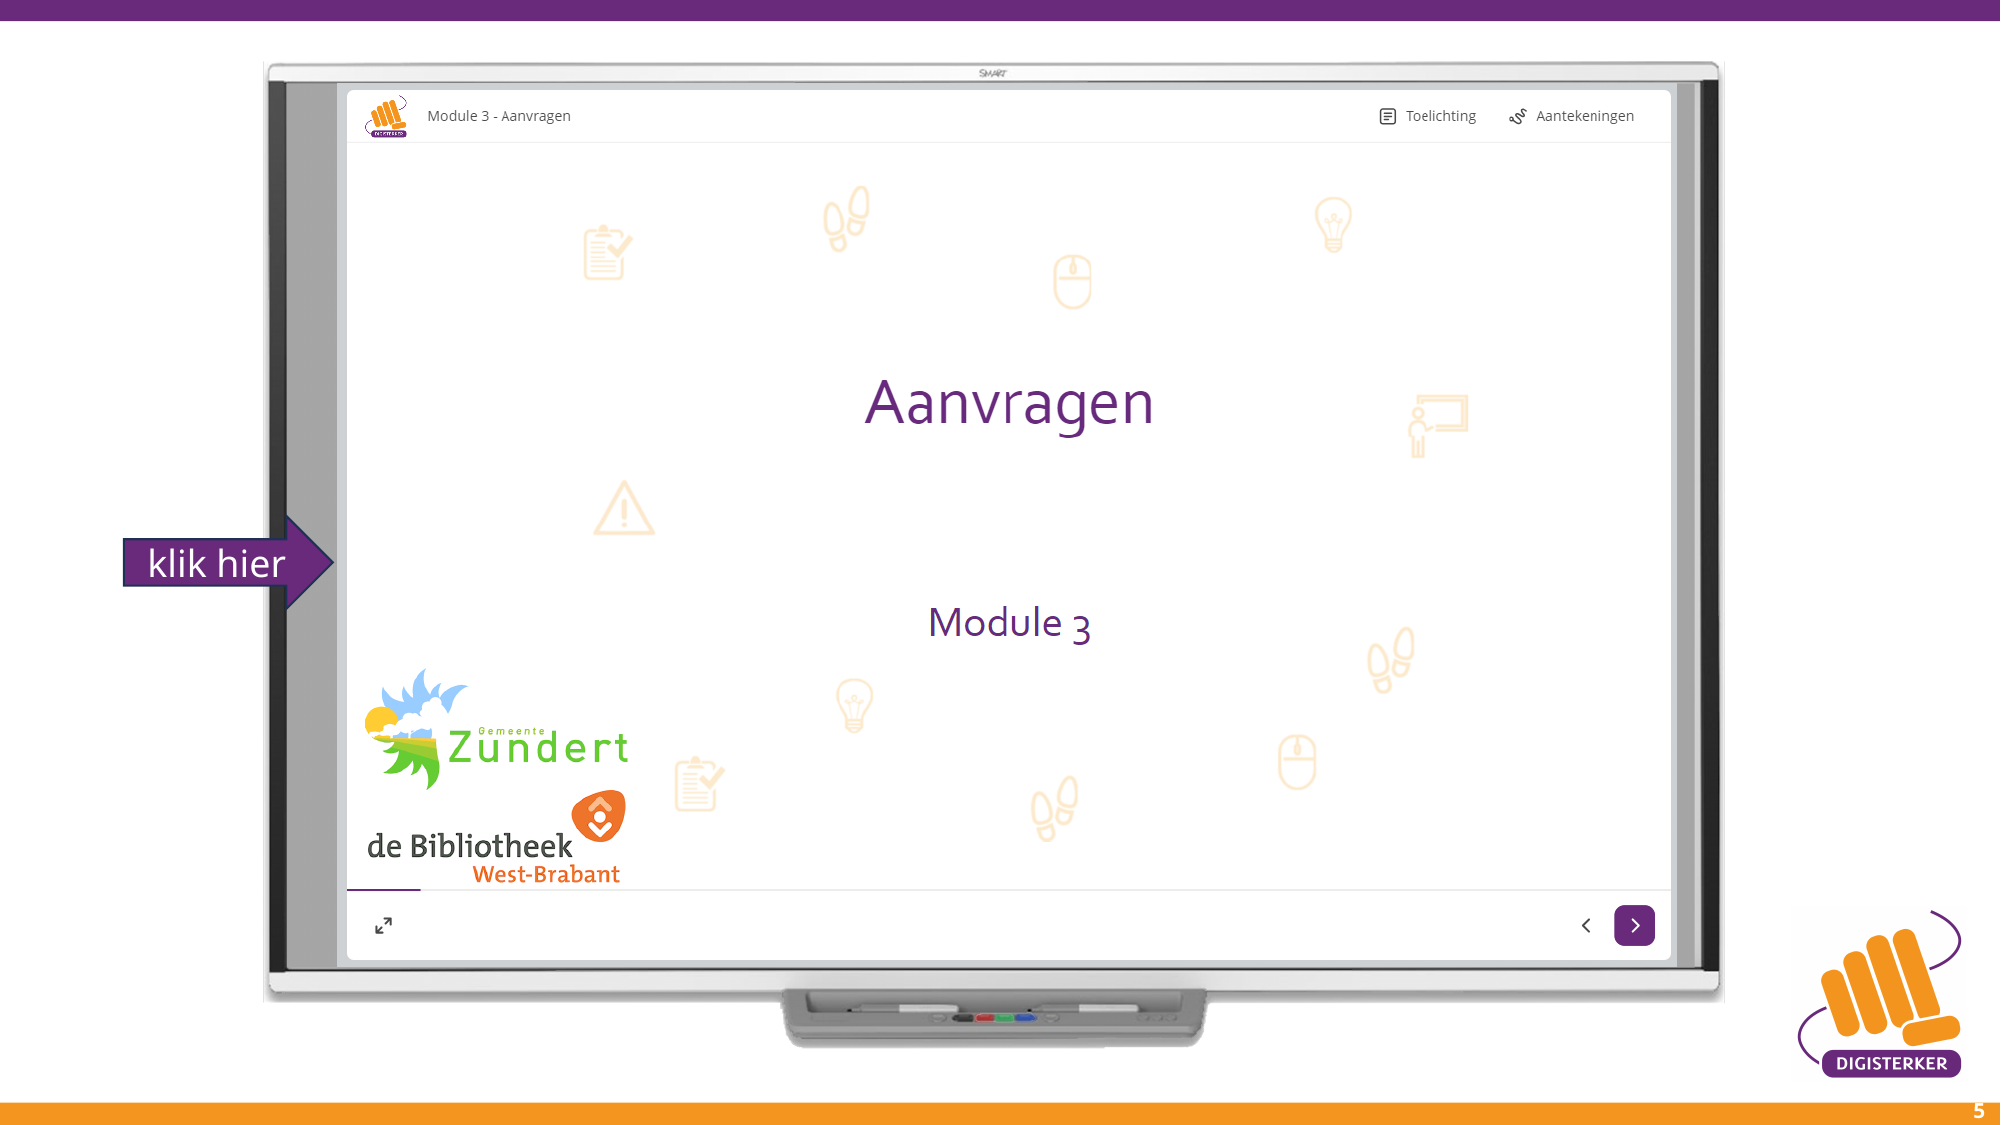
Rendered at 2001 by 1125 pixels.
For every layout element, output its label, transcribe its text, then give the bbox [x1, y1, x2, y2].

picture [251, 59, 1749, 1066]
picture [1791, 906, 1967, 1082]
slide_number 5 [1704, 1082, 2000, 1125]
text_box klik hier [122, 538, 251, 587]
